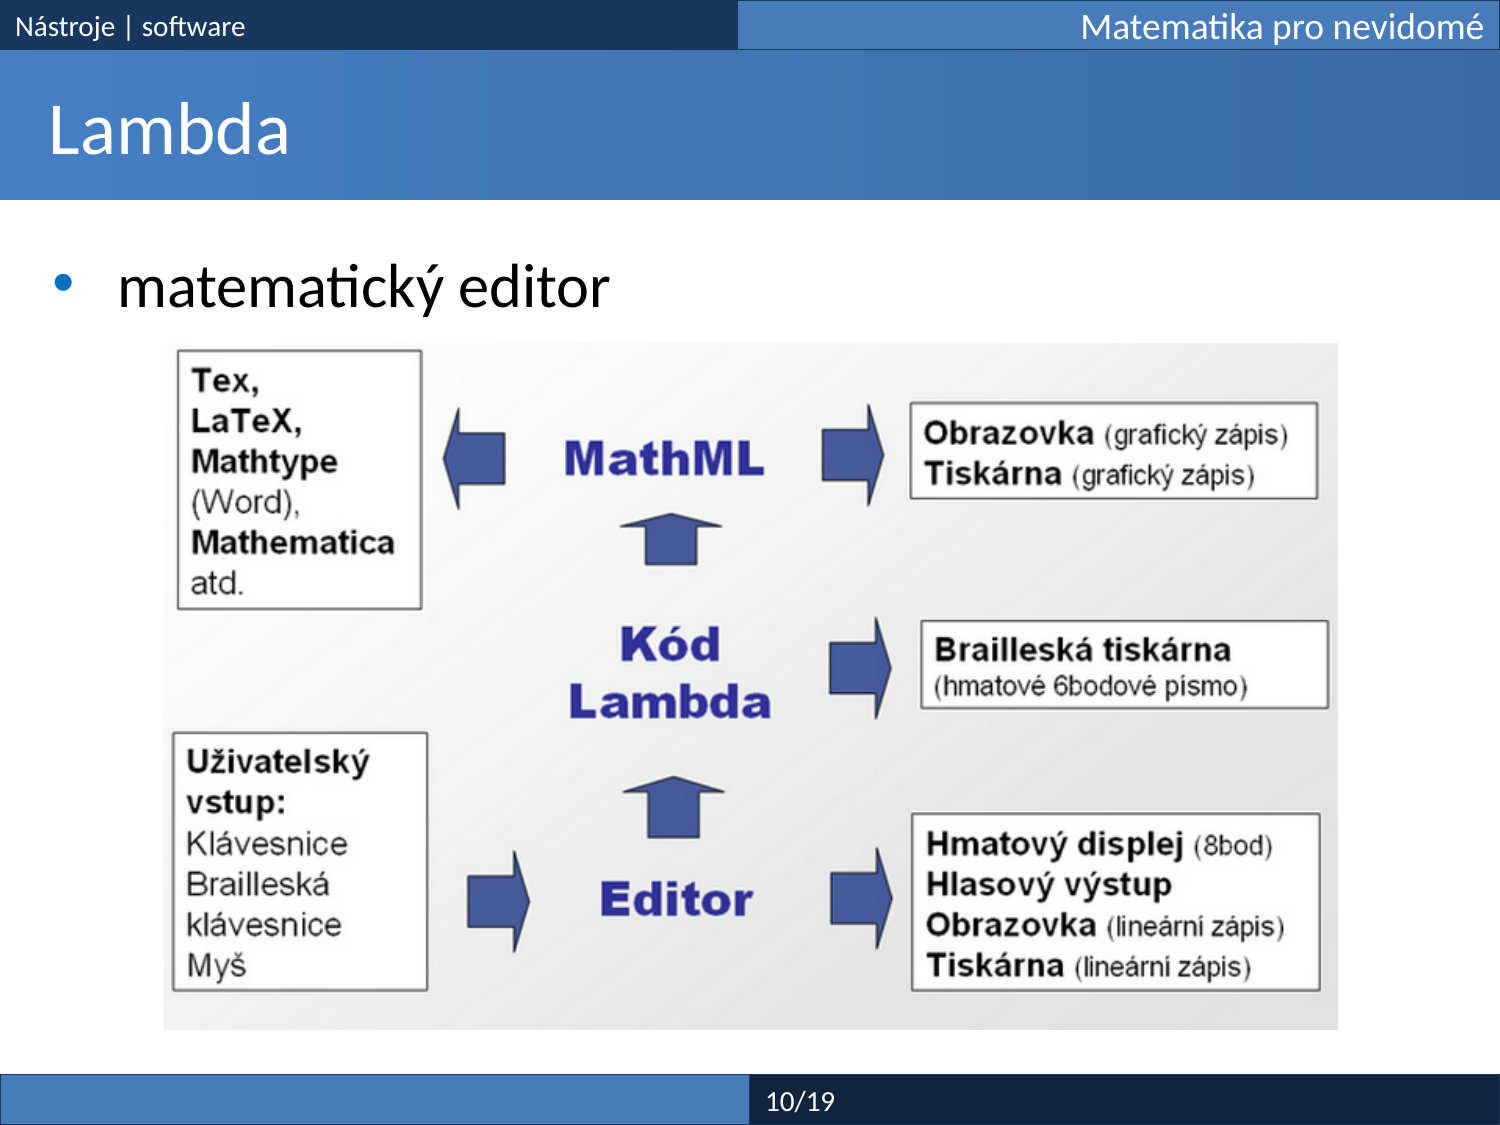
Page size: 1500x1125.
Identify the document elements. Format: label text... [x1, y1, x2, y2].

text_box 10/19 [749, 1074, 1500, 1125]
title Nástroje | software [0, 0, 737, 50]
subtitle Lambda [0, 50, 1500, 200]
text_box matematický editor [37, 200, 1500, 661]
text_box [0, 1074, 749, 1125]
picture [162, 337, 1343, 1031]
text_box Matematika pro nevidomé [737, 0, 1500, 50]
